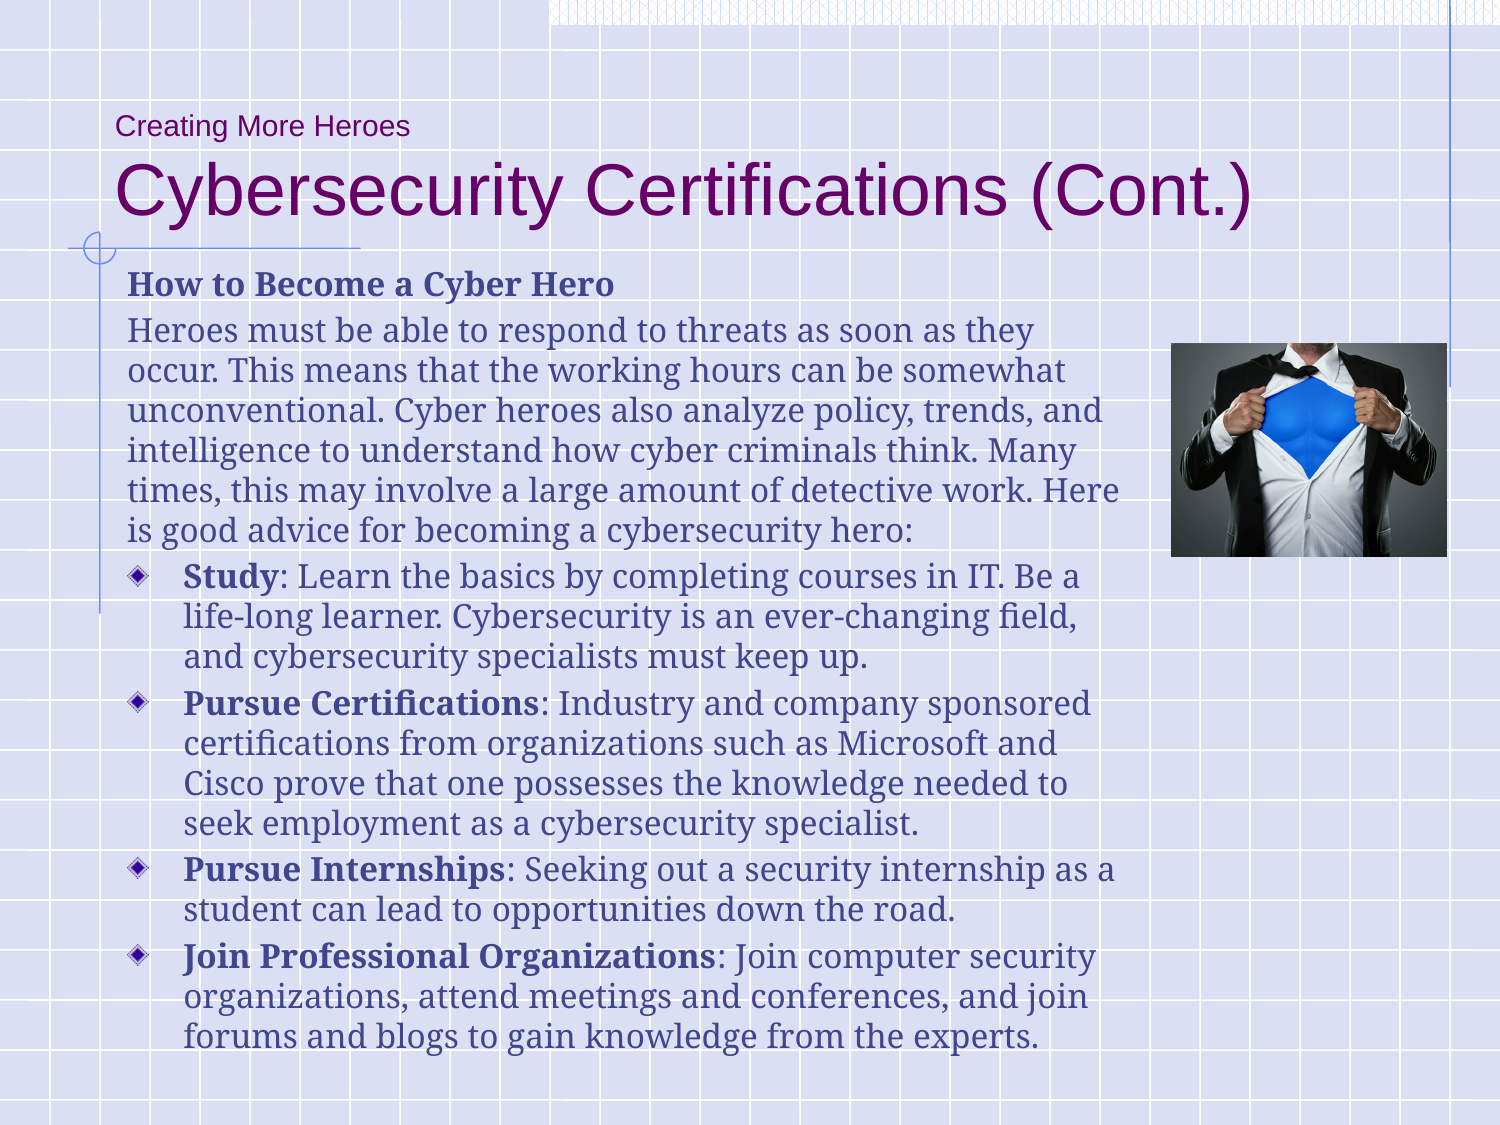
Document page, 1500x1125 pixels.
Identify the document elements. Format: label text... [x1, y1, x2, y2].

picture [127, 565, 149, 587]
picture [127, 857, 149, 879]
title Creating More Heroes Cybersecurity Certifications (Cont.) [99, 50, 1375, 238]
list How to Become a Cyber Hero Heroes must be able to respond to threats as soon as they occur. This means that the working hours can be somewhat unconventional. Cyber heroes also analyze policy, trends, and intelligence to understand how cyber criminals think. Many times, this may involve a large amount of detective work. Here is good advice for becoming a cybersecurity hero: Study: Learn the basics by completing courses in IT. Be a life-long learner. Cybersecurity is an ever-changing field, and cybersecurity specialists must keep up. Pursue Certifications: Industry and company sponsored certifications from organizations such as Microsoft and Cisco prove that one possesses the knowledge needed to seek employment as a cybersecurity specialist. Pursue Internships: Seeking out a security internship as a student can lead to opportunities down the road. Join Professional Organizations: Join computer security organizations, attend meetings and conferences, and join forums and blogs to gain knowledge from the experts. [112, 255, 1146, 1094]
picture [1171, 343, 1448, 558]
picture [127, 691, 149, 713]
picture [127, 944, 149, 966]
